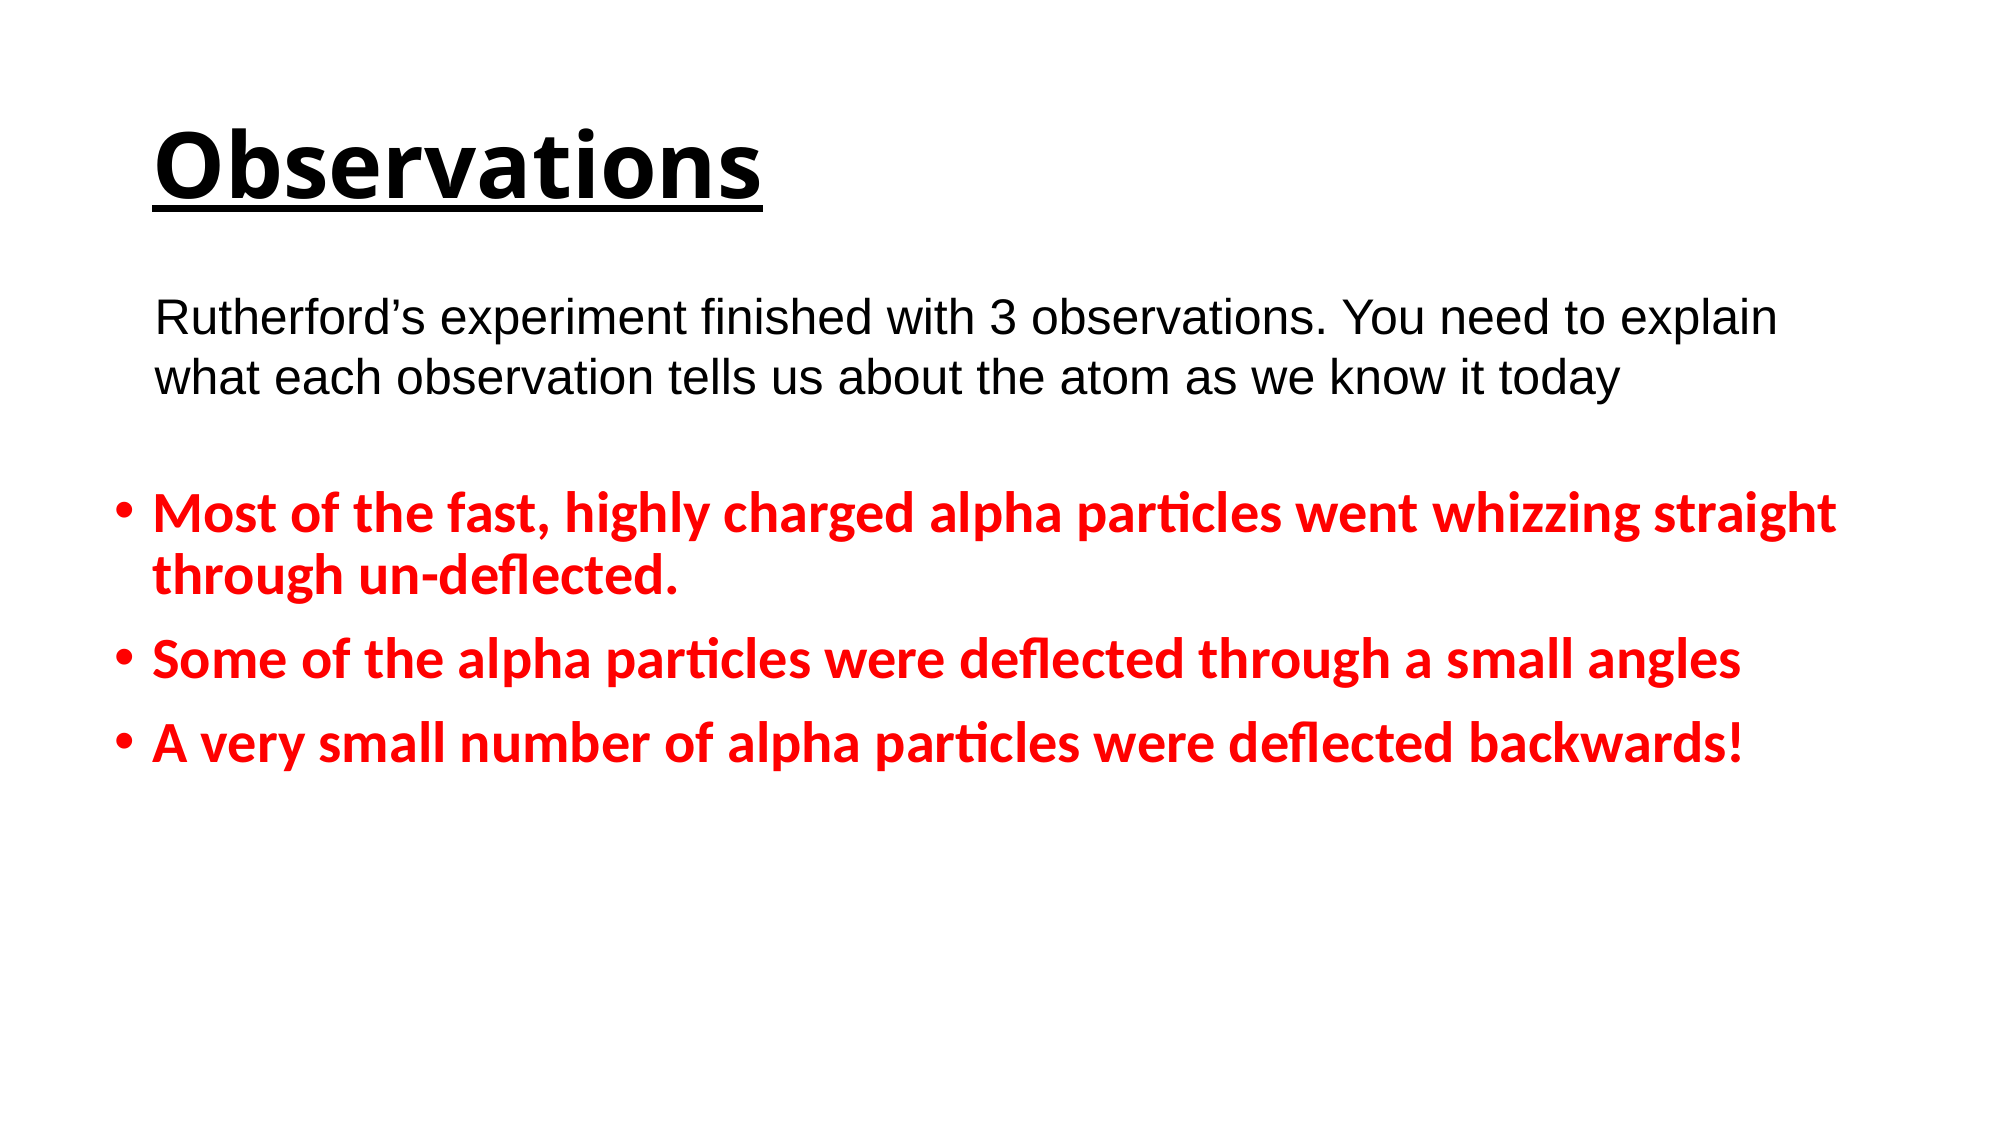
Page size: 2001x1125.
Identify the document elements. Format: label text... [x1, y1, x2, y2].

text_box Rutherford’s experiment finished with 3 observations. You need to explain what each observation tells us about the atom as we know it today [139, 277, 1900, 412]
title Observations [137, 59, 1863, 278]
list Most of the fast, highly charged alpha particles went whizzing straight through un-deflected. Some of the alpha particles were deflected through a small angles A very small number of alpha particles were deflected backwards! [99, 474, 1900, 1125]
